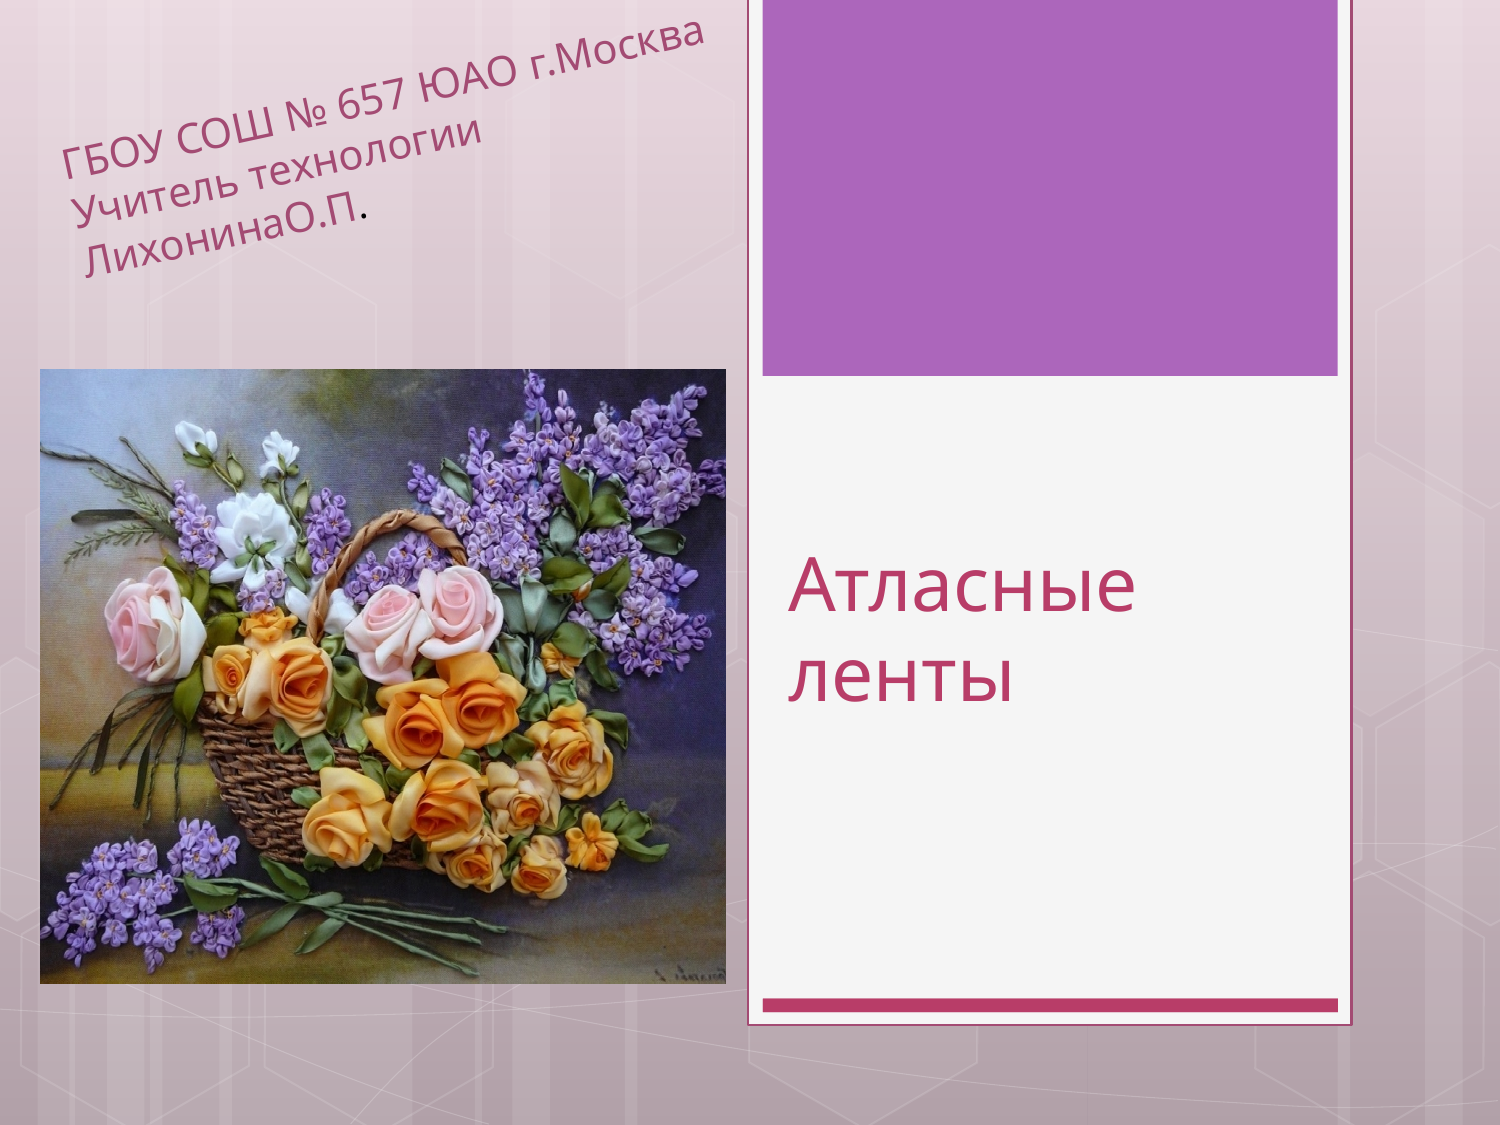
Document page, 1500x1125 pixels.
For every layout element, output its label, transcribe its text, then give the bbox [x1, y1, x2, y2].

title Атласные ленты [773, 444, 1318, 724]
picture [40, 368, 727, 984]
text_box ГБОУ СОШ № 657 ЮАО г.Москва Учитель технологии ЛихонинаО.П. [40, 0, 777, 297]
